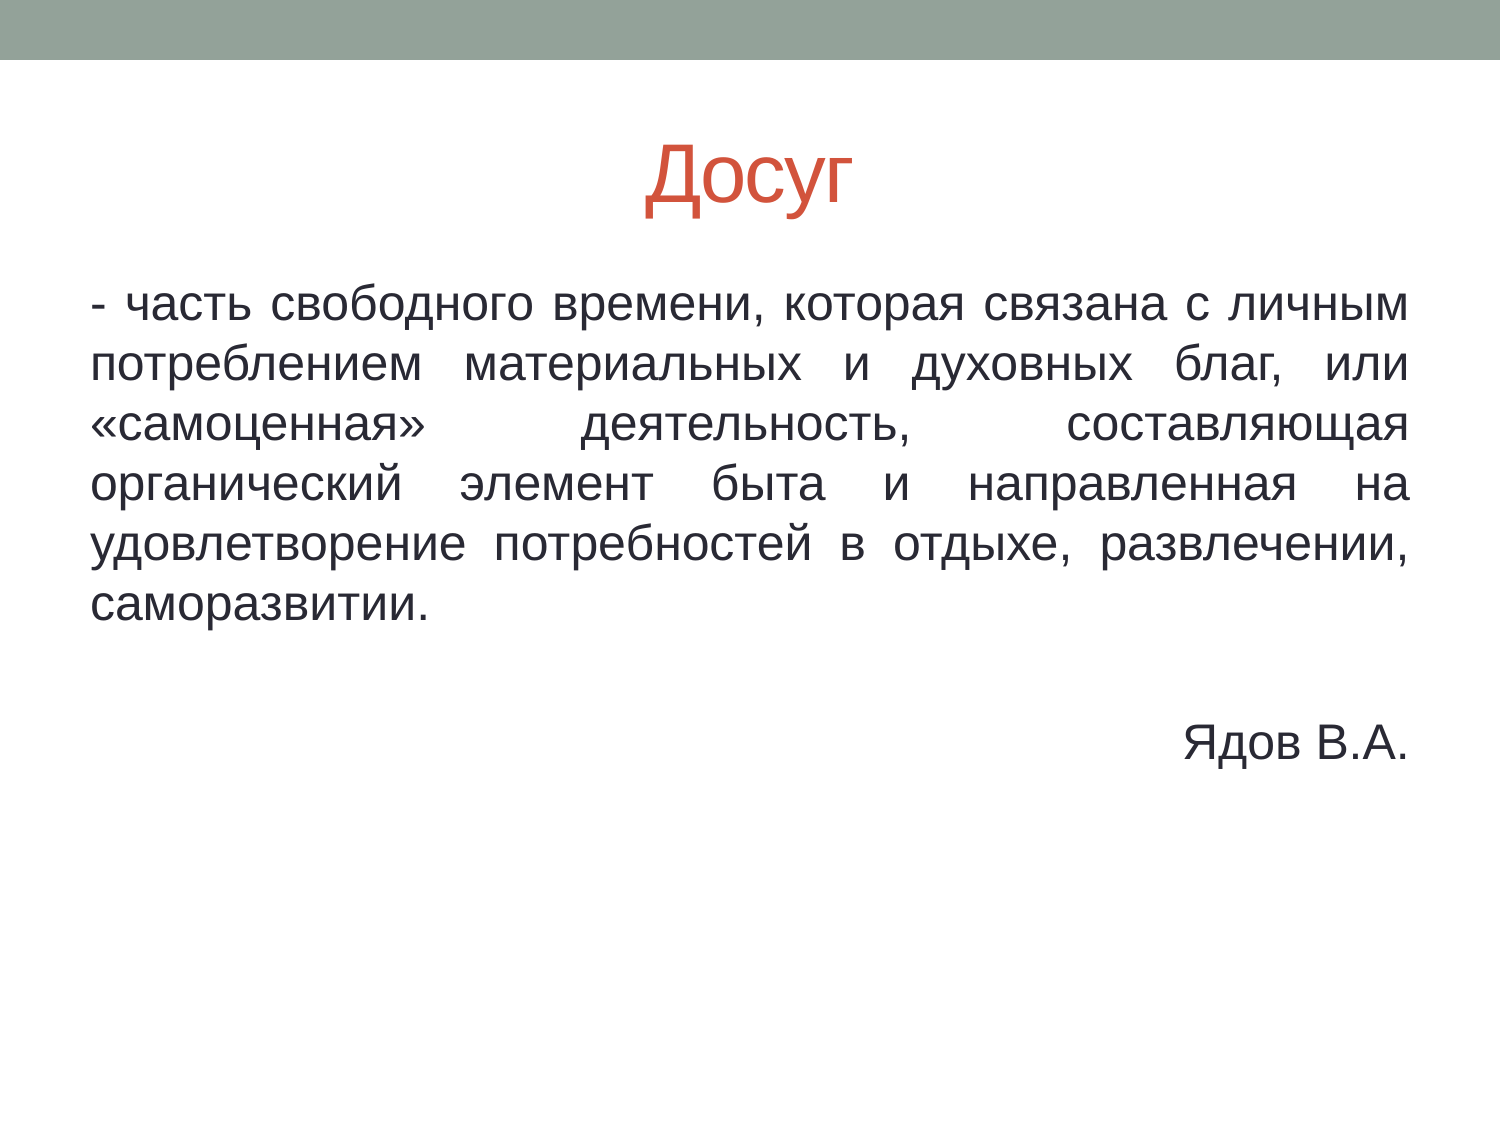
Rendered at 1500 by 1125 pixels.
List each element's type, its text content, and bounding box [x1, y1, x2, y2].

title Досуг [75, 87, 1425, 250]
list - часть свободного времени, которая связана с личным потреблением материальных и духовных благ, или «самоценная» деятельность, составляющая органический элемент быта и направленная на удовлетворение потребностей в отдыхе, развлечении, саморазвитии. Ядов В.А. [75, 262, 1425, 1063]
